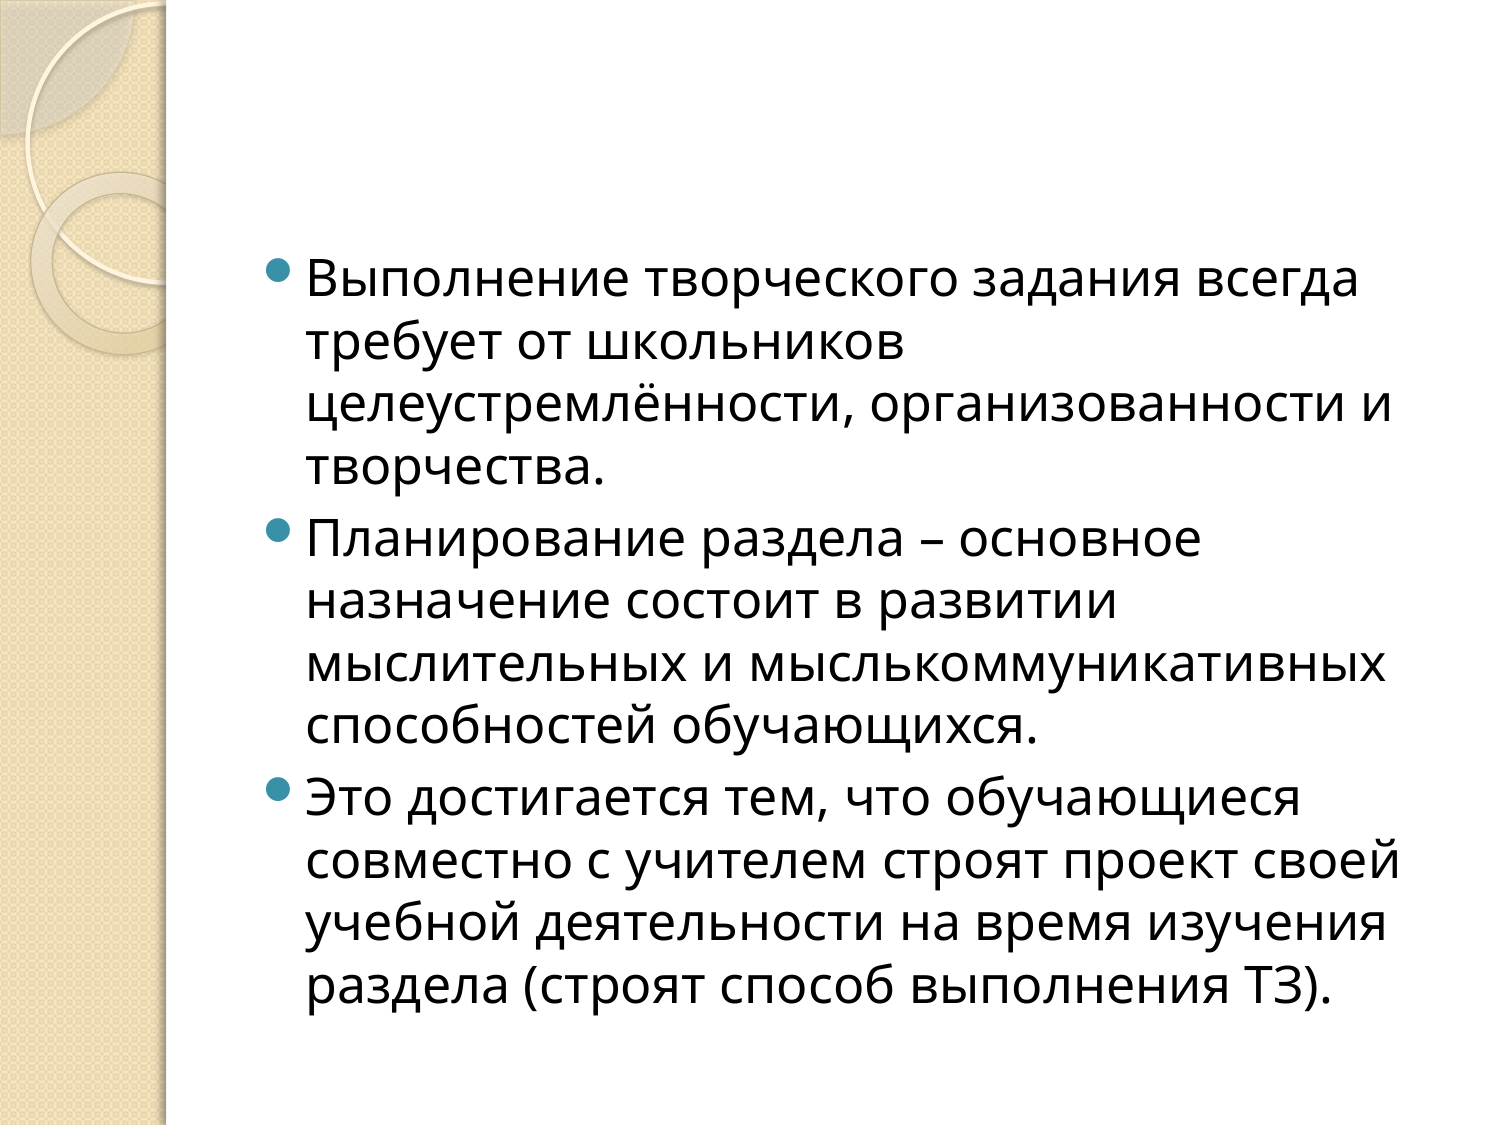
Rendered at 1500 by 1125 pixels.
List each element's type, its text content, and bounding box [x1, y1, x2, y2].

list Выполнение творческого задания всегда требует от школьников целеустремлённости, организованности и творчества. Планирование раздела – основное назначение состоит в развитии мыслительных и мыслькоммуникативных способностей обучающихся. Это достигается тем, что обучающиеся совместно с учителем строят проект своей учебной деятельности на время изучения раздела (строят способ выполнения ТЗ). [235, 237, 1466, 1025]
